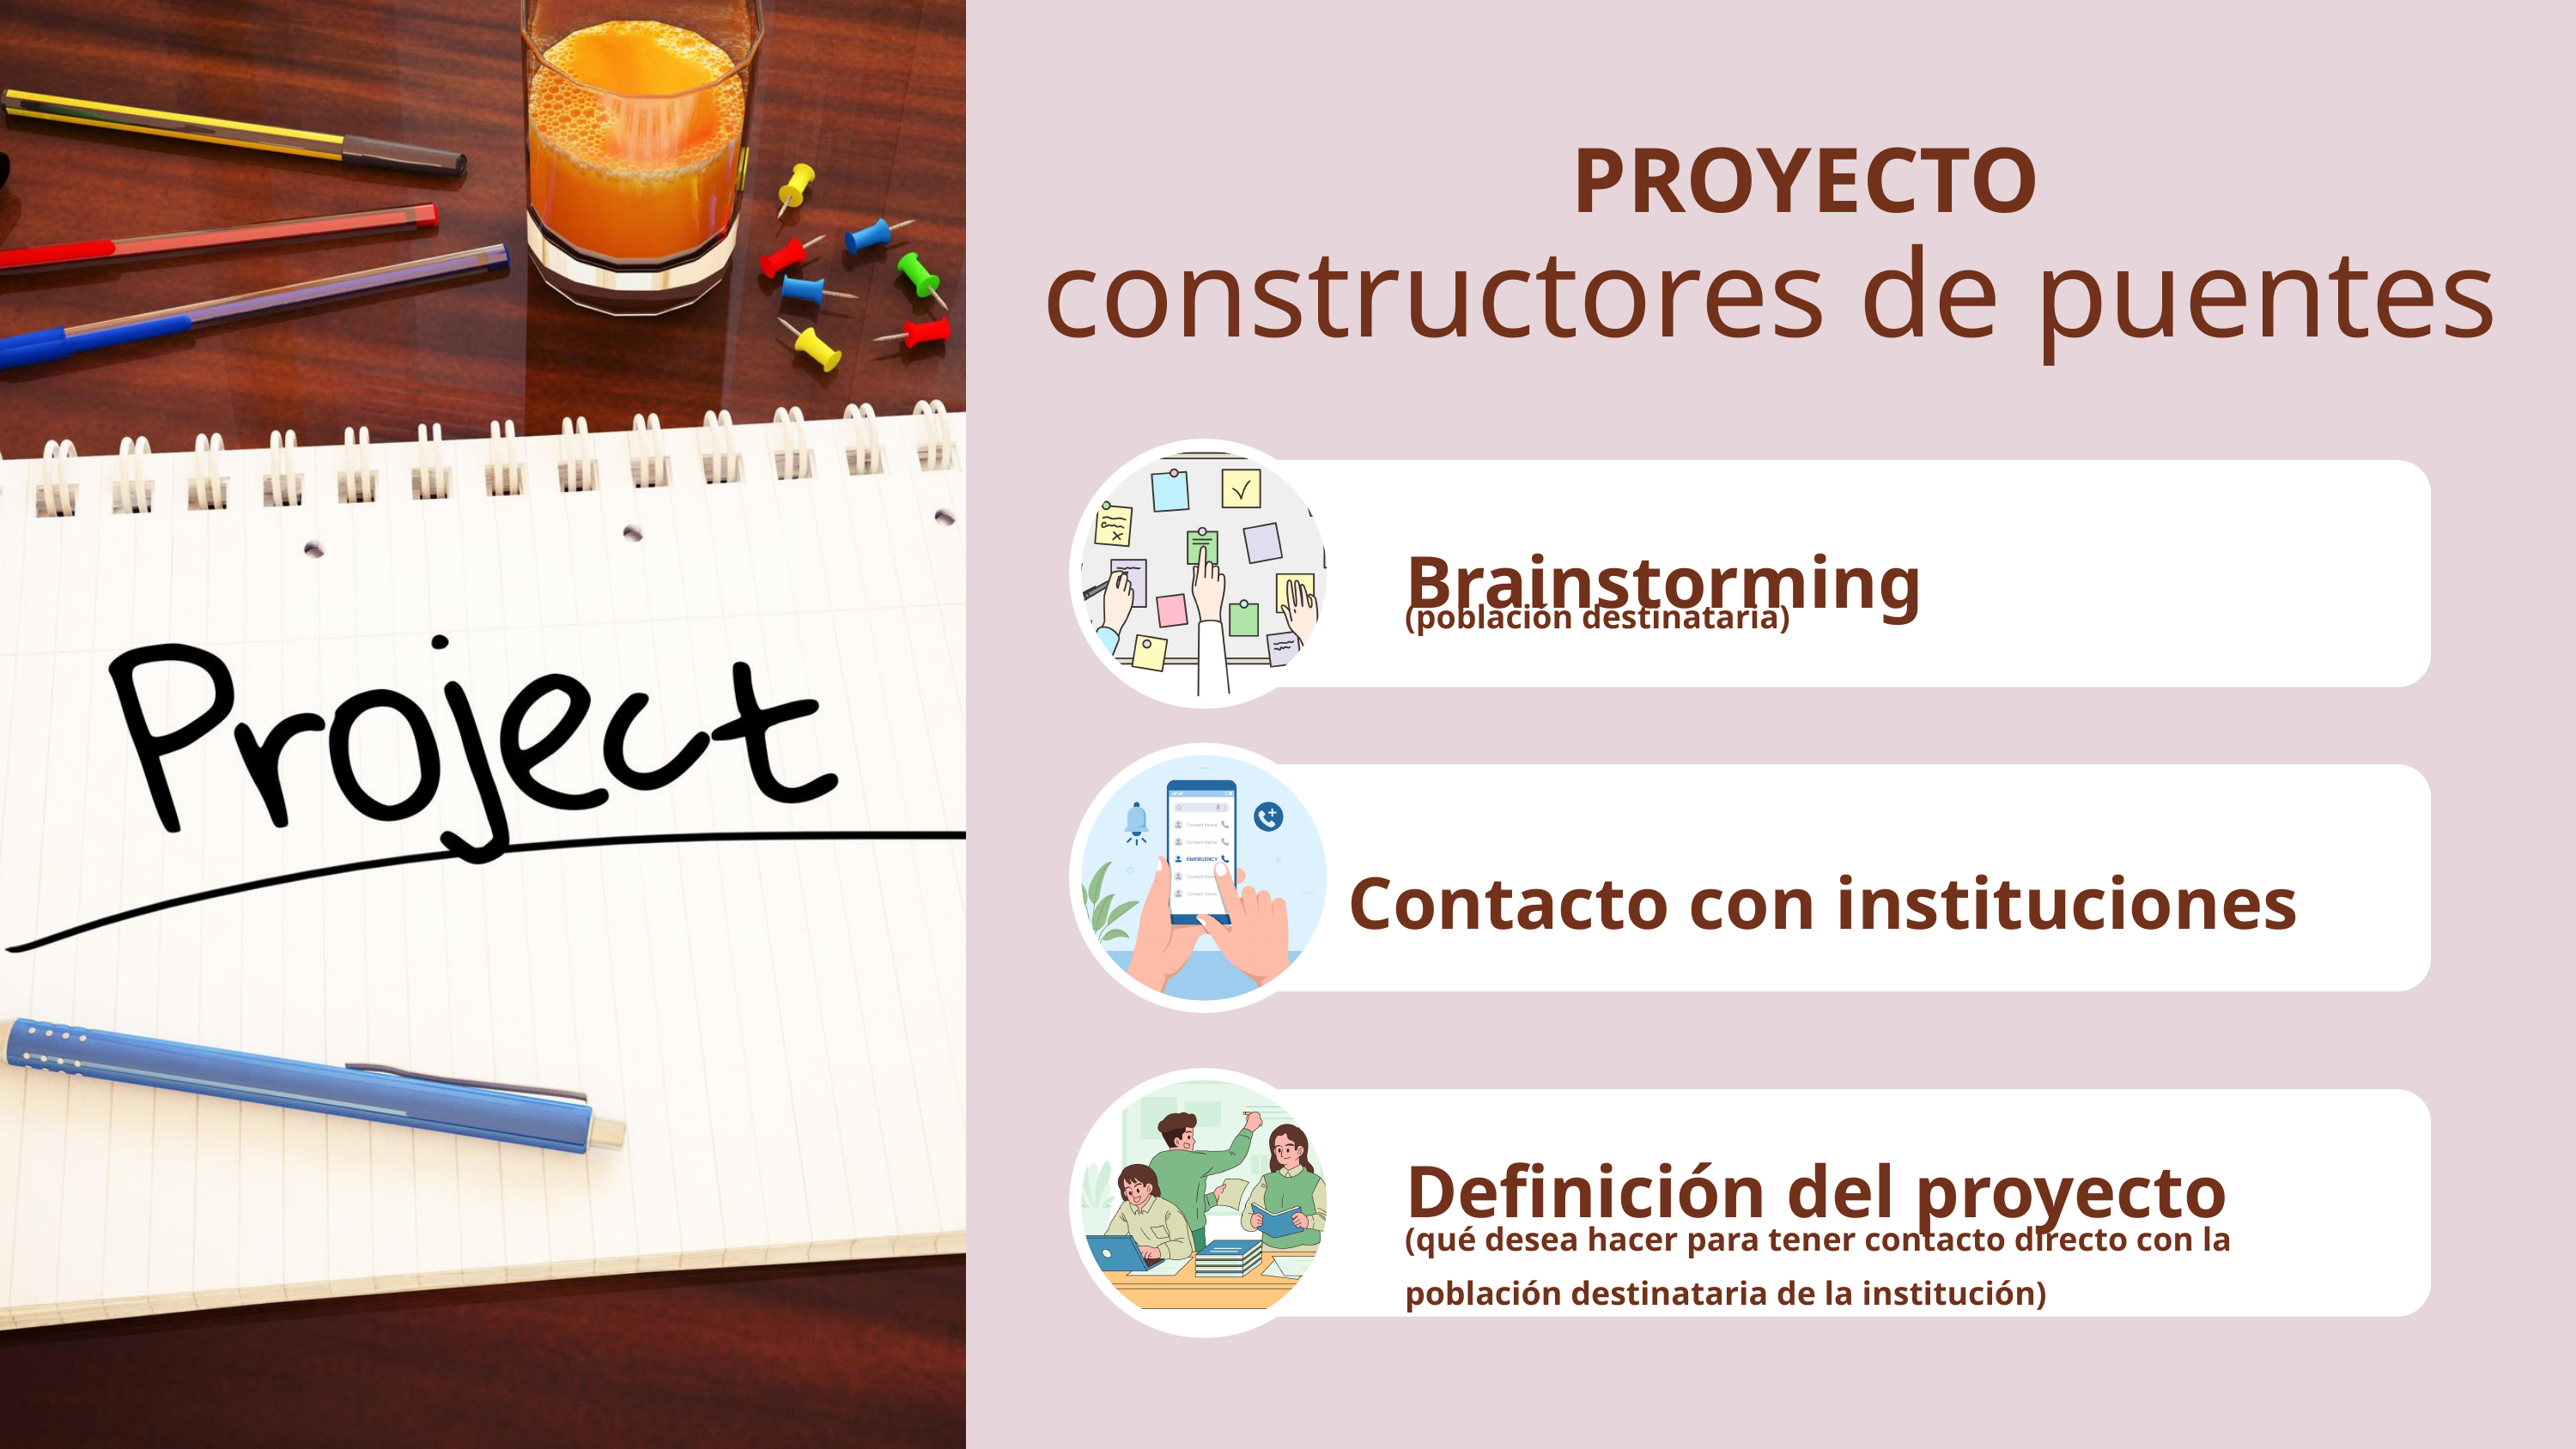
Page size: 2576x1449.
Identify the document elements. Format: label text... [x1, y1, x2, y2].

text_box (población destinataria) [1404, 581, 2063, 636]
text_box [1069, 743, 1340, 1013]
text_box [1081, 755, 1327, 1001]
text_box (qué desea hacer para tener contacto directo con la población destinataria de la institución) [1404, 1203, 2346, 1312]
text_box [1279, 1089, 2432, 1317]
text_box Definición del proyecto [1405, 1112, 2403, 1233]
text_box constructores de puentes [965, 157, 2576, 362]
text_box Brainstorming [1404, 502, 2063, 581]
text_box PROYECTO [1500, 80, 2111, 231]
text_box Contacto con instituciones [1347, 822, 2346, 943]
text_box [1069, 1068, 1340, 1338]
text_box [0, 0, 966, 1449]
text_box [1081, 451, 1327, 697]
text_box [1279, 764, 2432, 991]
text_box [1081, 1080, 1327, 1326]
text_box [1278, 459, 2432, 688]
text_box [1069, 439, 1340, 709]
